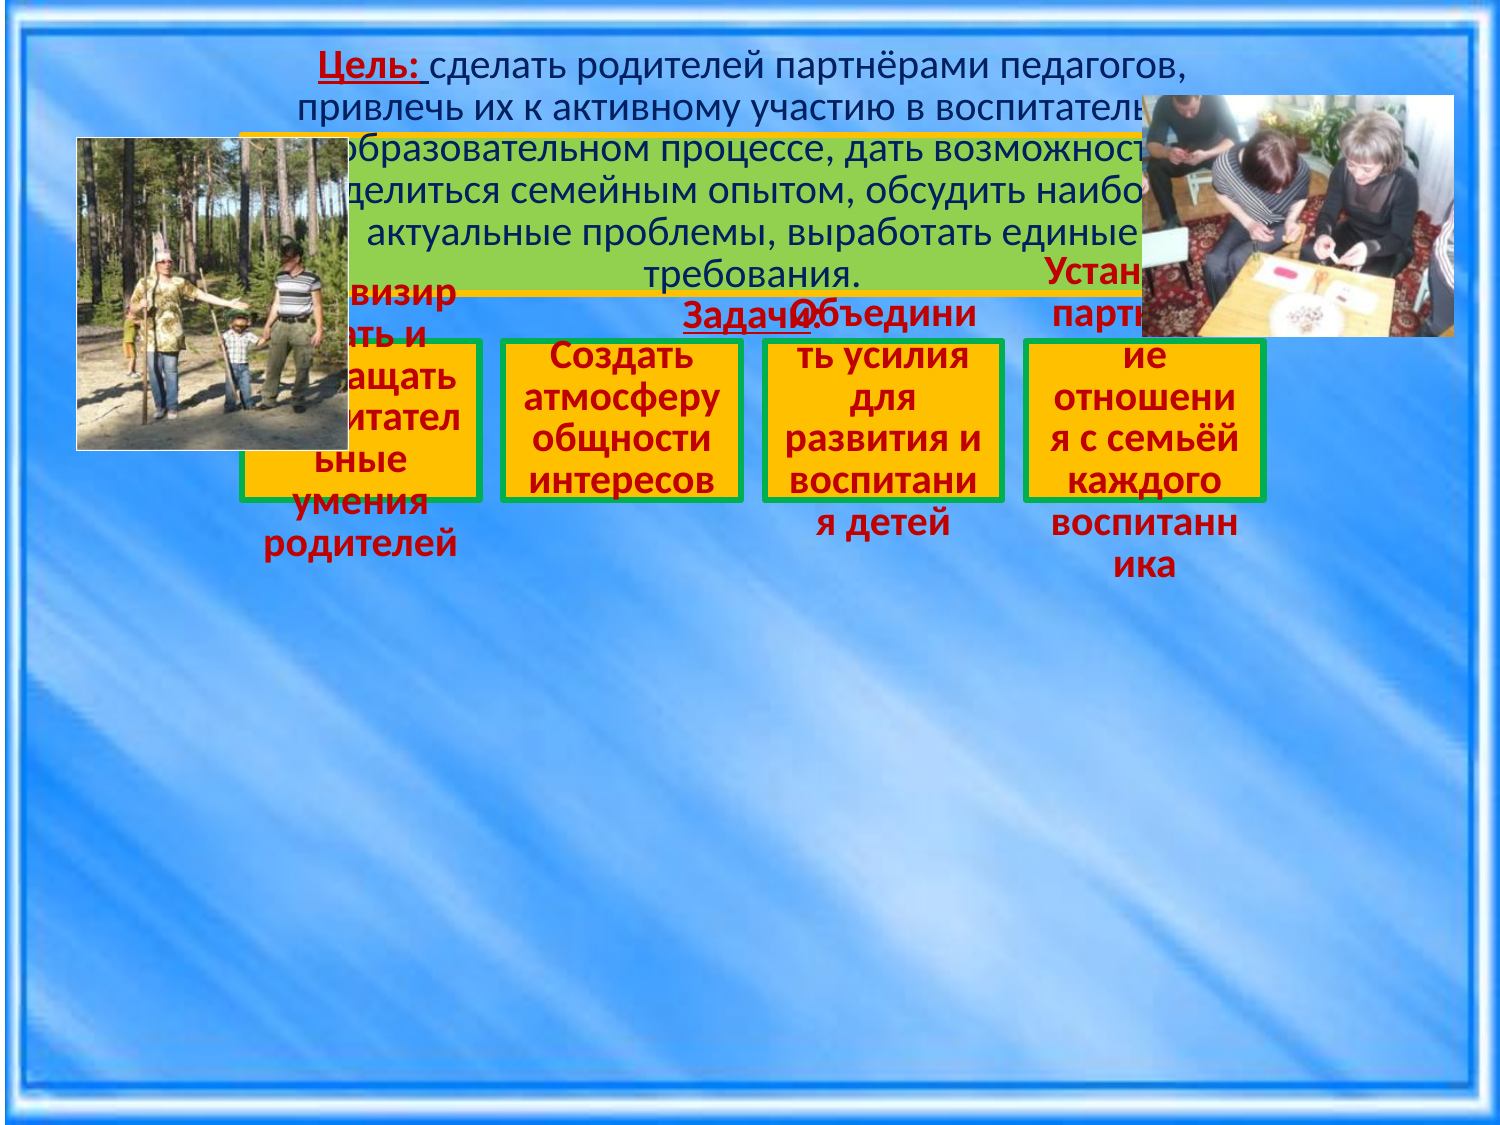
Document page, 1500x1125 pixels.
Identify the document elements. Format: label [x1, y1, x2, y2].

picture [5, 0, 1500, 1125]
text_box [113, 134, 1392, 1120]
